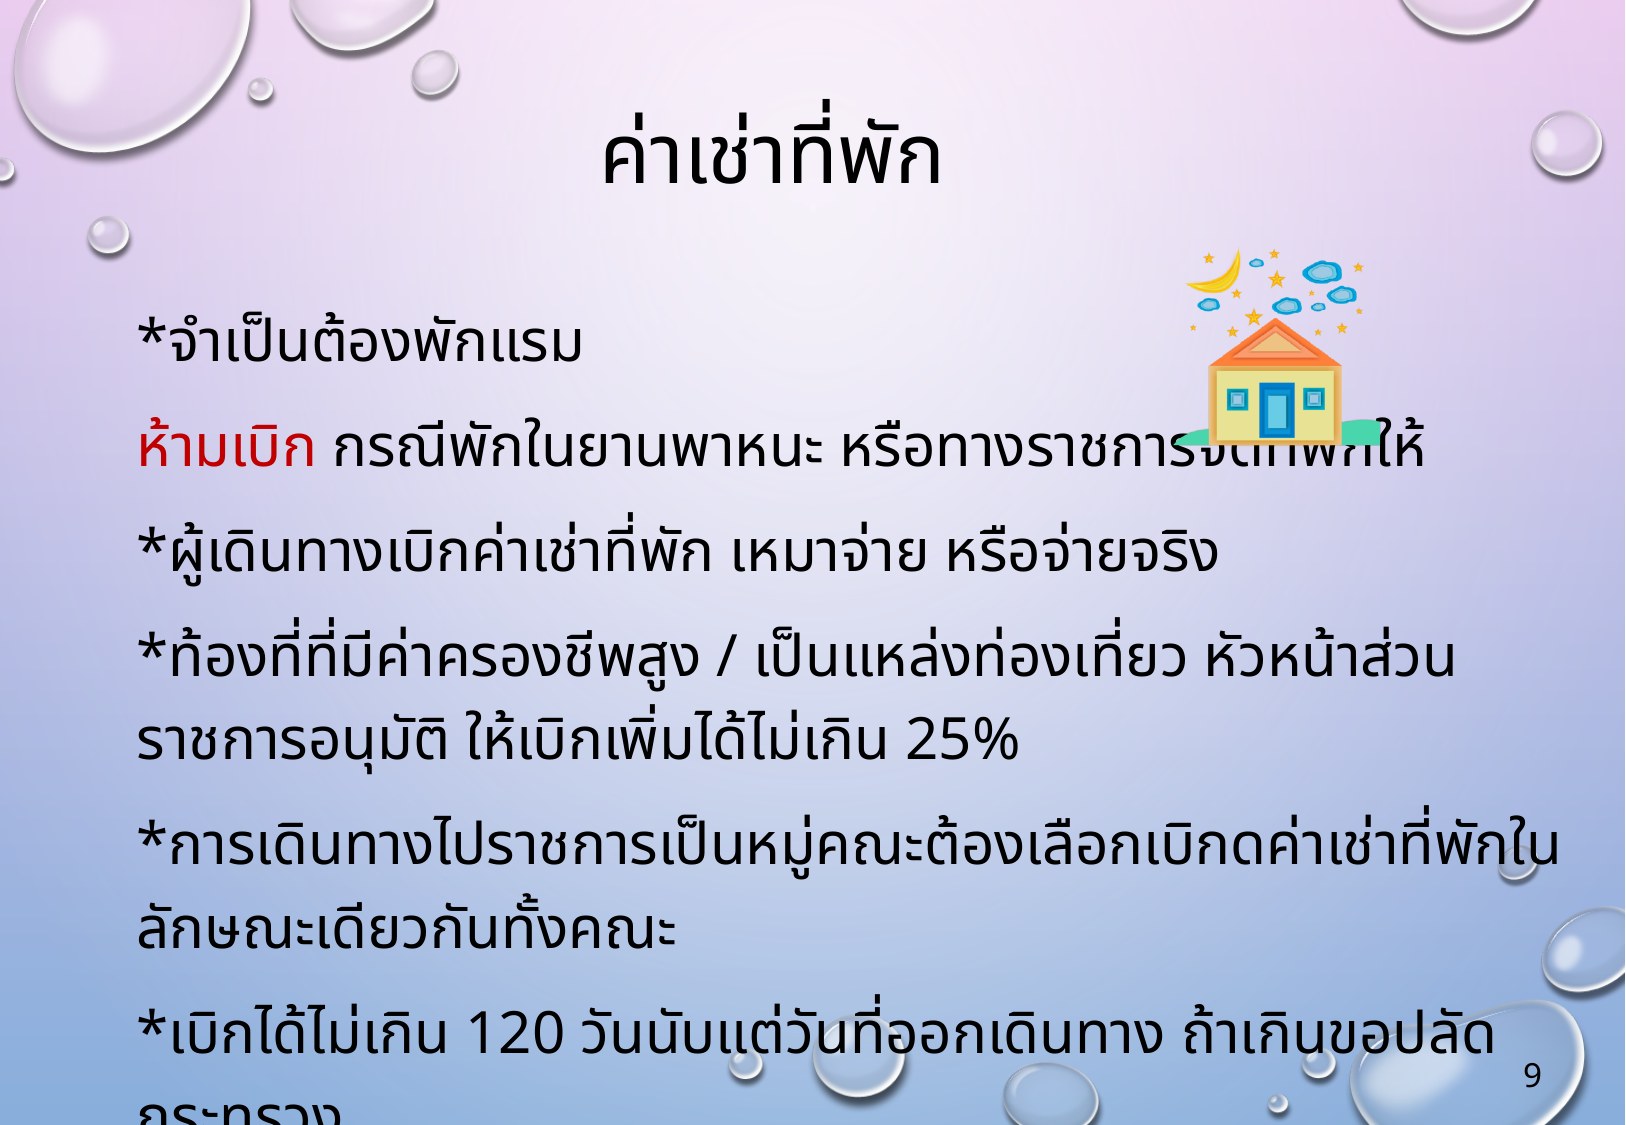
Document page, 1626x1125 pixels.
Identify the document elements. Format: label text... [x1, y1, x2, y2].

picture [0, 0, 1625, 1125]
title ค่าเช่าที่พัก [214, 47, 1331, 266]
slide_number 9 [1489, 1046, 1558, 1107]
list *จำเป็นต้องพักแรม ห้ามเบิก กรณีพักในยานพาหนะ หรือทางราชการจัดที่พักให้ *ผู้เดินทางเบิกค่าเช่าที่พัก เหมาจ่าย หรือจ่ายจริง *ท้องที่ที่มีค่าครองชีพสูง / เป็นแหล่งท่องเที่ยว หัวหน้าส่วนราชการอนุมัติ ให้เบิกเพิ่มได้ไม่เกิน 25% *การเดินทางไปราชการเป็นหมู่คณะต้องเลือกเบิกดค่าเช่าที่พักในลักษณะเดียวกันทั้งคณะ *เบิกได้ไม่เกิน 120 วันนับแต่วันที่ออกเดินทาง ถ้าเกินขอปลัดกระทรวง [121, 281, 1603, 1091]
